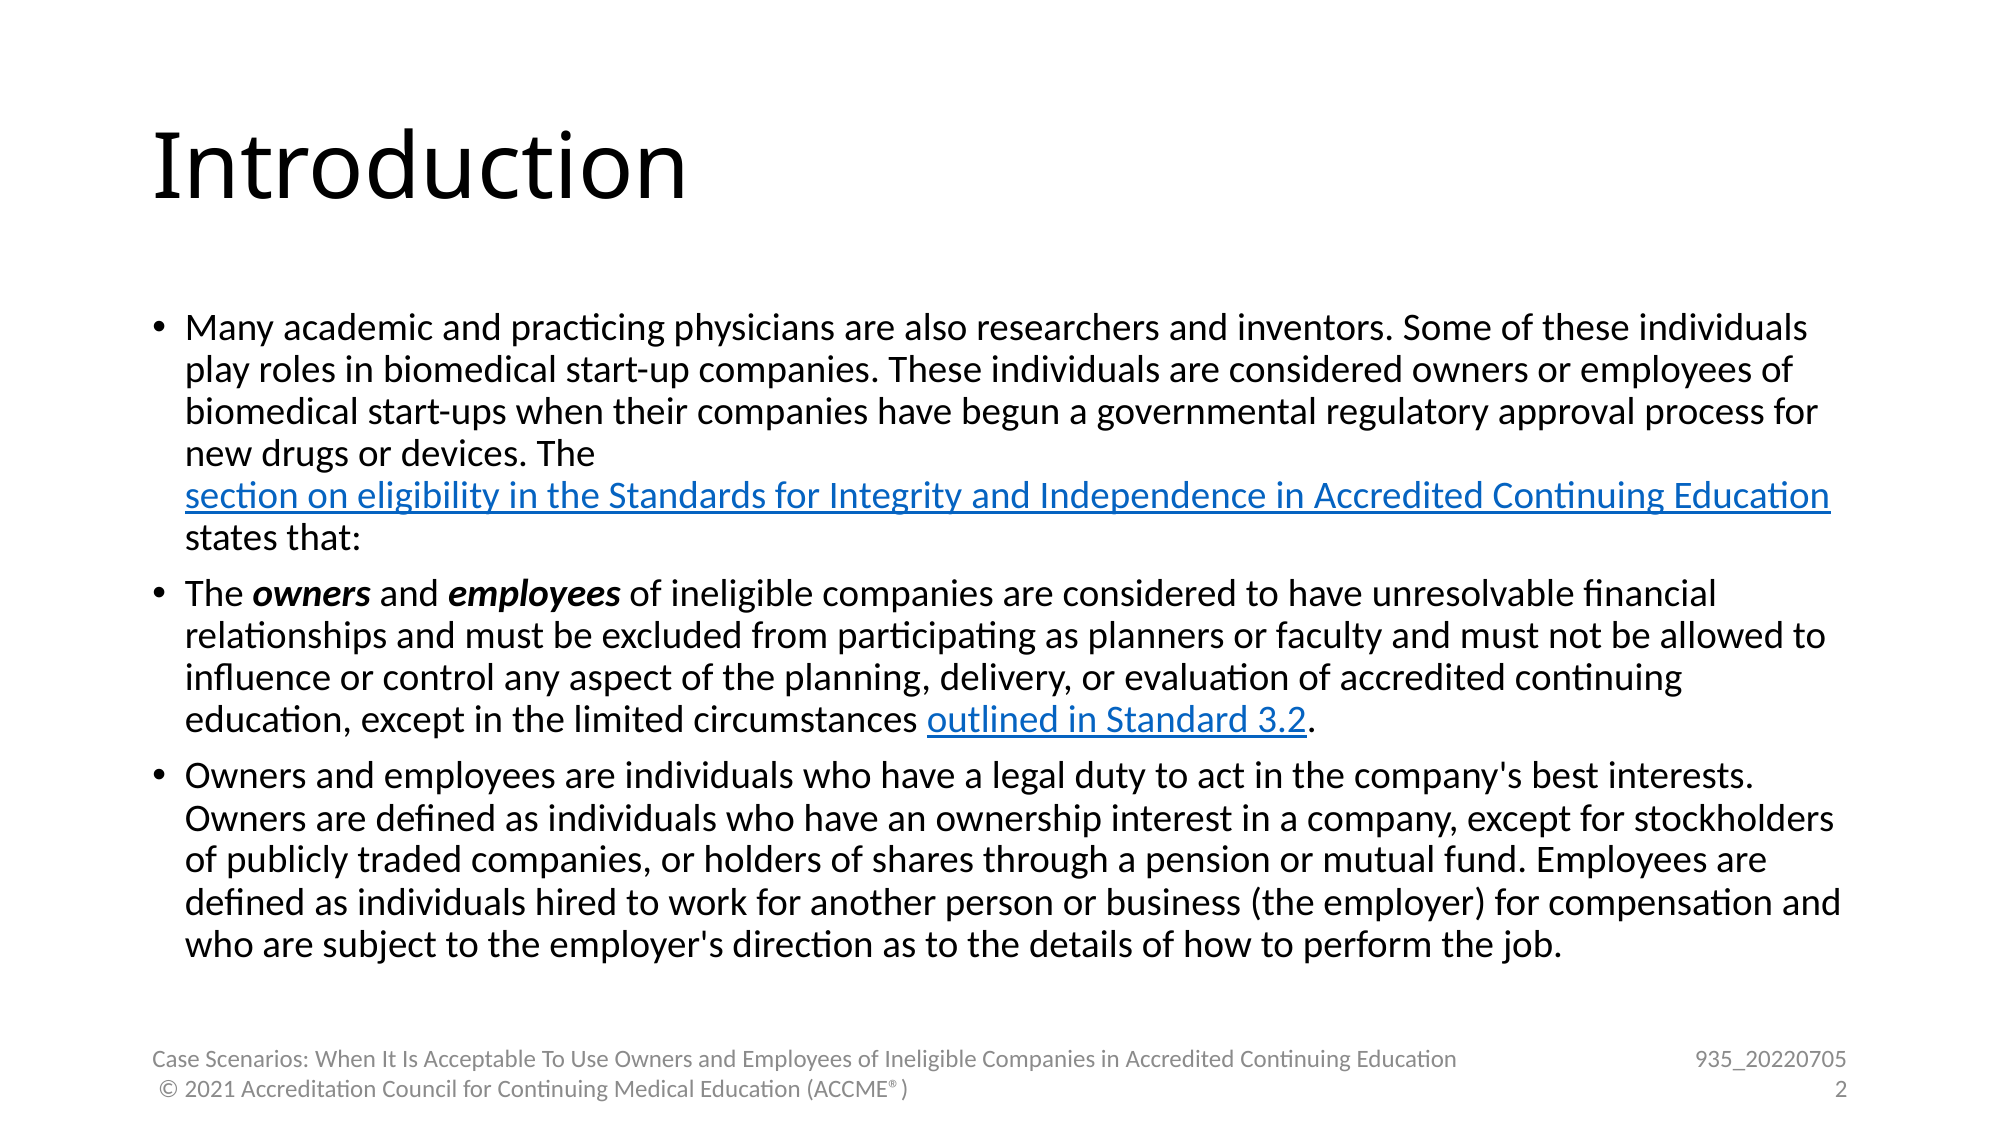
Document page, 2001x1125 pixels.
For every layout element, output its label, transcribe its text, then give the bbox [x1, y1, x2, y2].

title Introduction [137, 59, 1863, 278]
slide_number 935_20220705 2 [1412, 1042, 1863, 1103]
list Many academic and practicing physicians are also researchers and inventors. Some of these individuals play roles in biomedical start-up companies. These individuals are considered owners or employees of biomedical start-ups when their companies have begun a governmental regulatory approval process for new drugs or devices. The section on eligibility in the Standards for Integrity and Independence in Accredited Continuing Education states that: The owners and employees of ineligible companies are considered to have unresolvable financial relationships and must be excluded from participating as planners or faculty and must not be allowed to influence or control any aspect of the planning, delivery, or evaluation of accredited continuing education, except in the limited circumstances outlined in Standard 3.2. Owners and employees are individuals who have a legal duty to act in the company's best interests. Owners are defined as individuals who have an ownership interest in a company, except for stockholders of publicly traded companies, or holders of shares through a pension or mutual fund. Employees are defined as individuals hired to work for another person or business (the employer) for compensation and who are subject to the employer's direction as to the details of how to perform the job. [137, 299, 1863, 1014]
footer Case Scenarios: When It Is Acceptable To Use Owners and Employees of Ineligible Companies in Accredited Continuing Education © 2021 Accreditation Council for Continuing Medical Education (ACCME®) [137, 1042, 1412, 1103]
